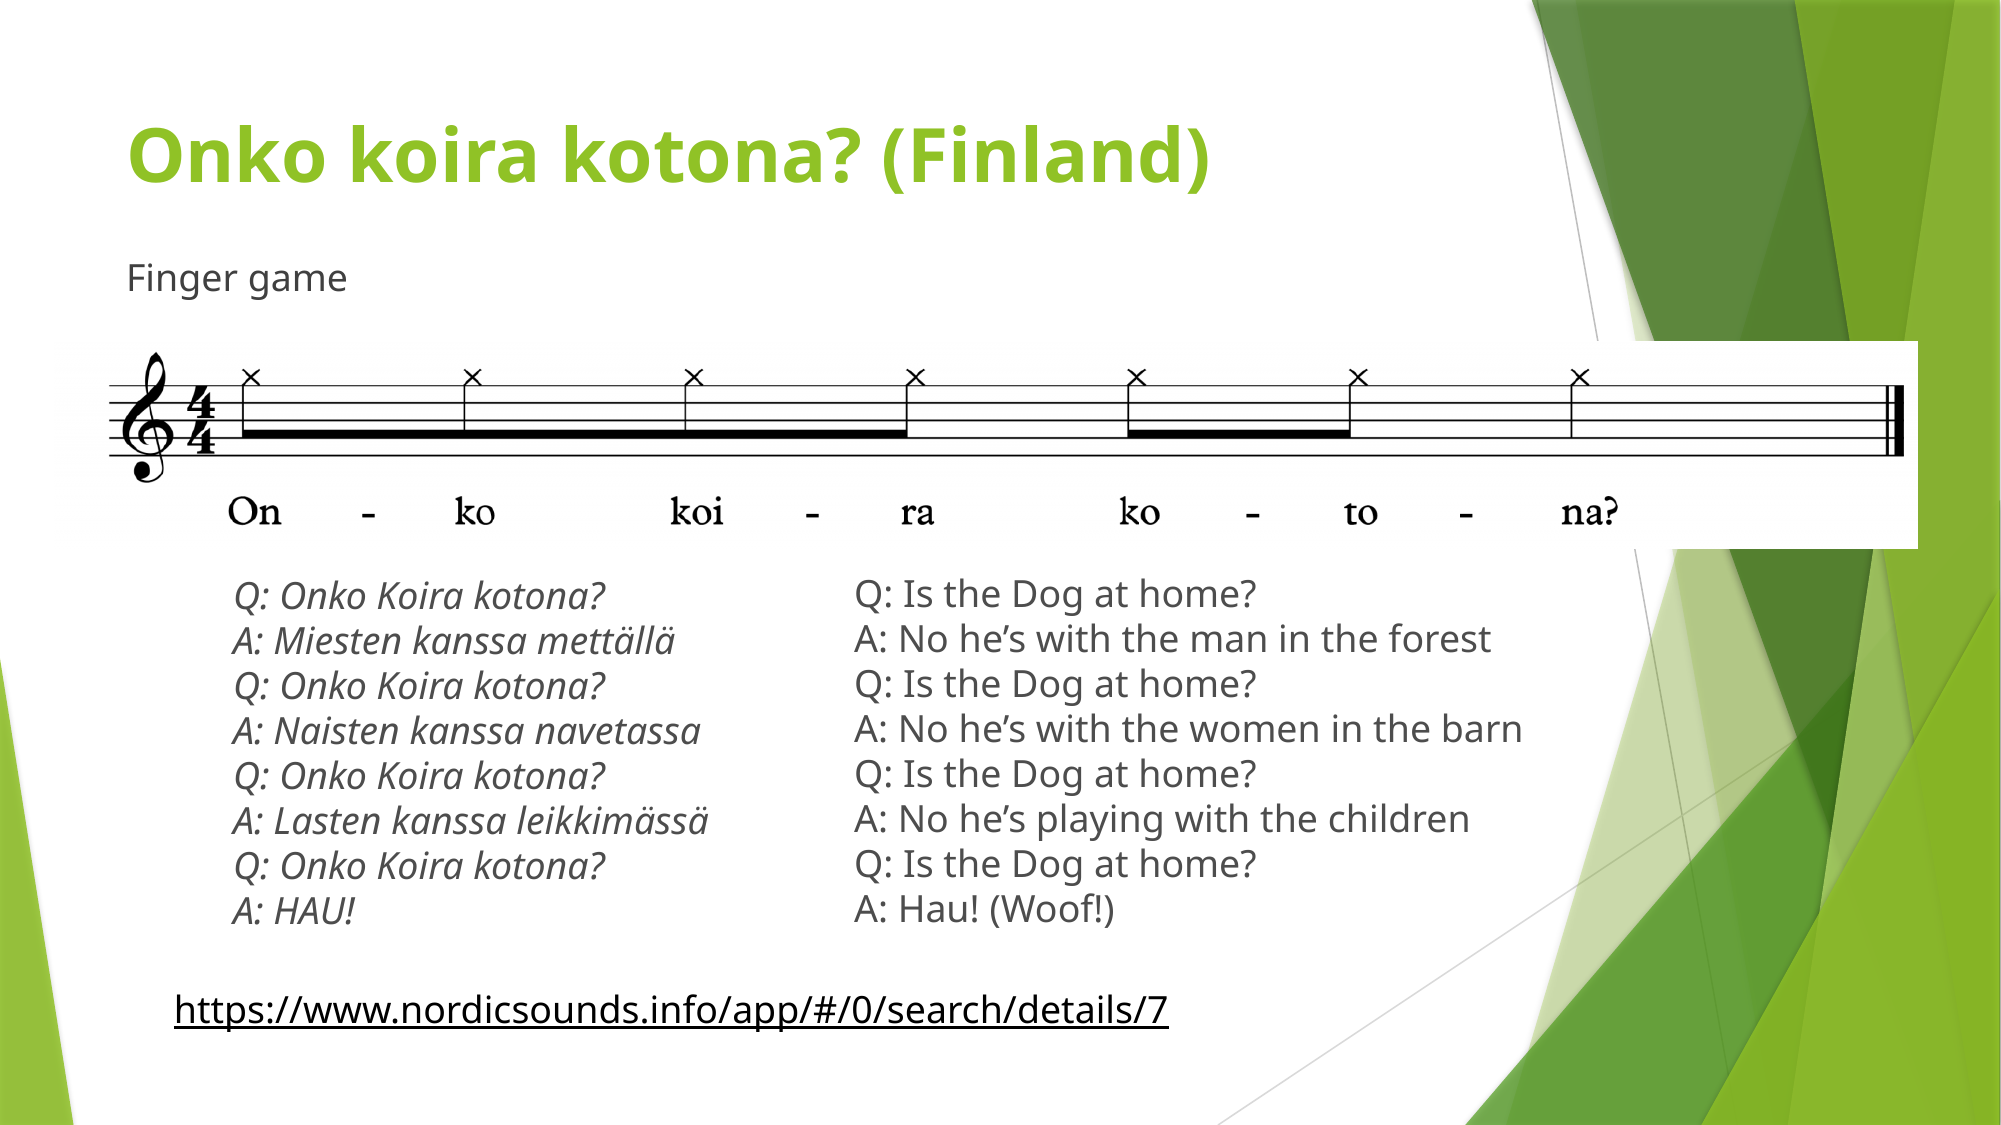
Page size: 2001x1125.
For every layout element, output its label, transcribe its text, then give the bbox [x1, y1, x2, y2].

list Finger game [111, 246, 1522, 341]
title Onko koira kotona? (Finland) [111, 99, 1522, 246]
text_box Q: Onko Koira kotona? A: Miesten kanssa mettällä Q: Onko Koira kotona? A: Naisten kanssa navetassa Q: Onko Koira kotona? A: Lasten kanssa leikkimässä Q: Onko Koira kotona? A: HAU! [218, 564, 885, 939]
text_box Q: Is the Dog at home? A: No he’s with the man in the forest Q: Is the Dog at home? A: No he’s with the women in the barn Q: Is the Dog at home? A: No he’s playing with the children Q: Is the Dog at home? A: Hau! (Woof!) [839, 562, 1840, 938]
picture [54, 341, 1918, 549]
text_box https://www.nordicsounds.info/app/#/0/search/details/7 [159, 978, 1194, 1044]
list Finger game [111, 560, 1522, 883]
